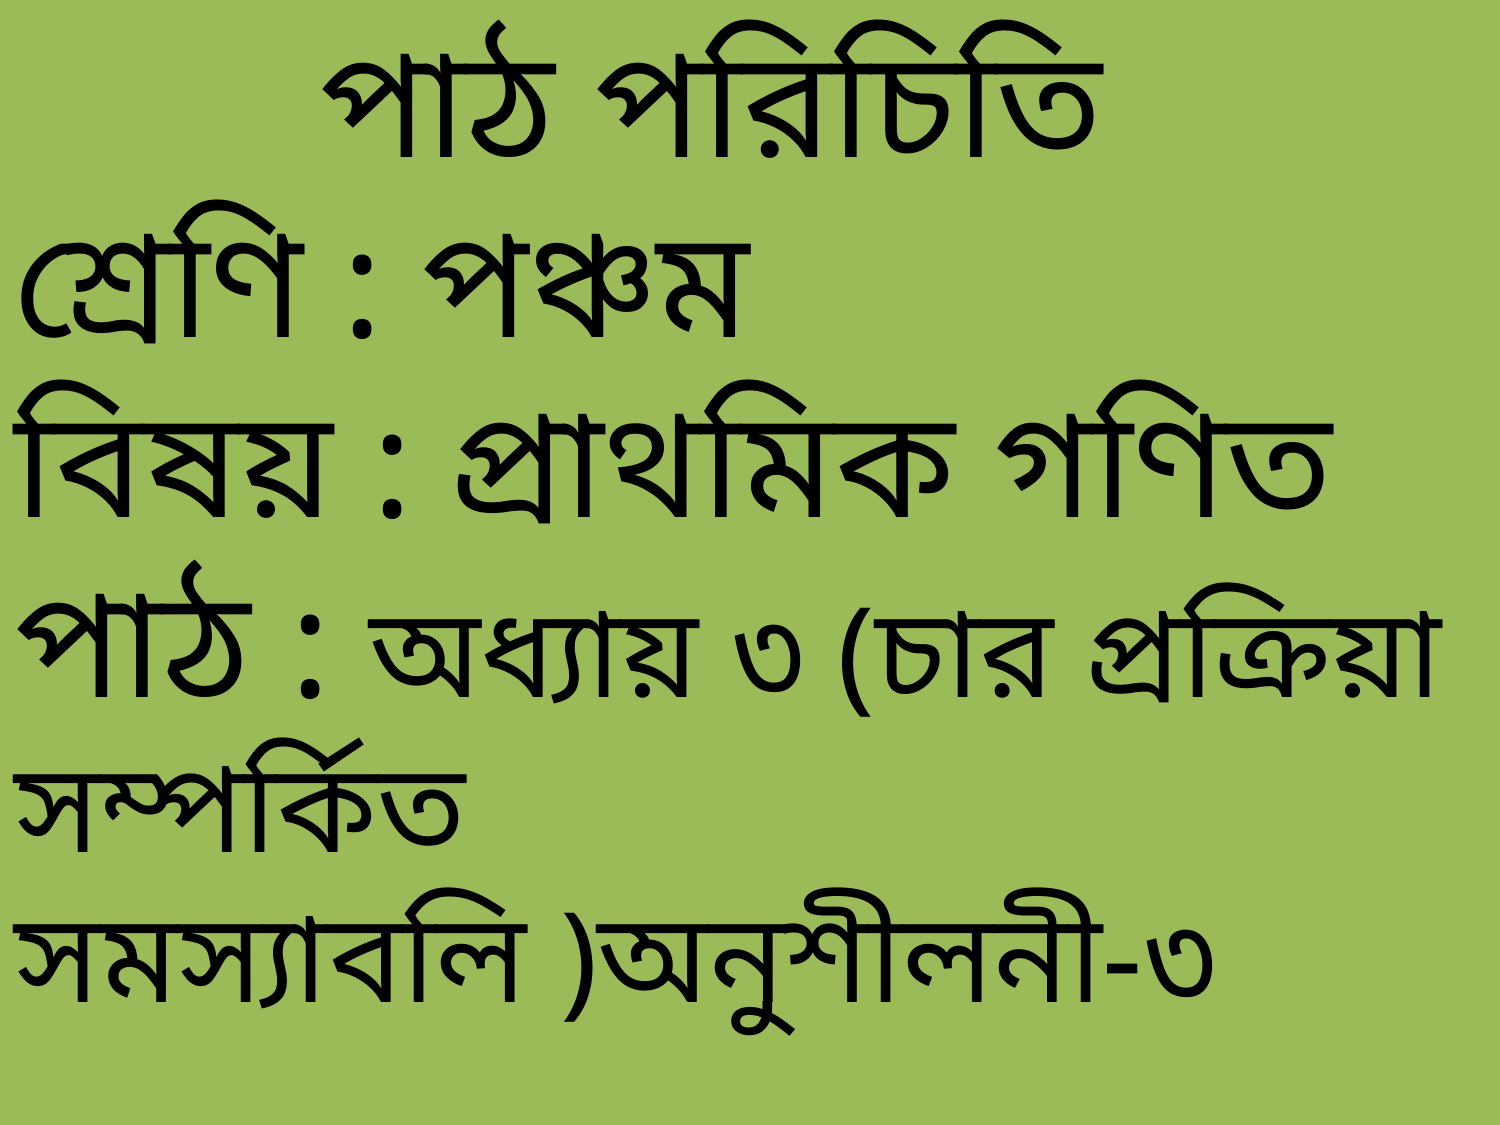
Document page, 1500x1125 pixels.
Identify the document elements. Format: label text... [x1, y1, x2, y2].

text_box পাঠ পরিচিতি শ্রেণি : পঞ্চম বিষয় : প্রাথমিক গণিত পাঠ : অধ্যায় ৩ (চার প্রক্রিয়া সম্পর্কিত সমস্যাবলি )অনুশীলনী-৩ [0, 0, 1500, 1125]
